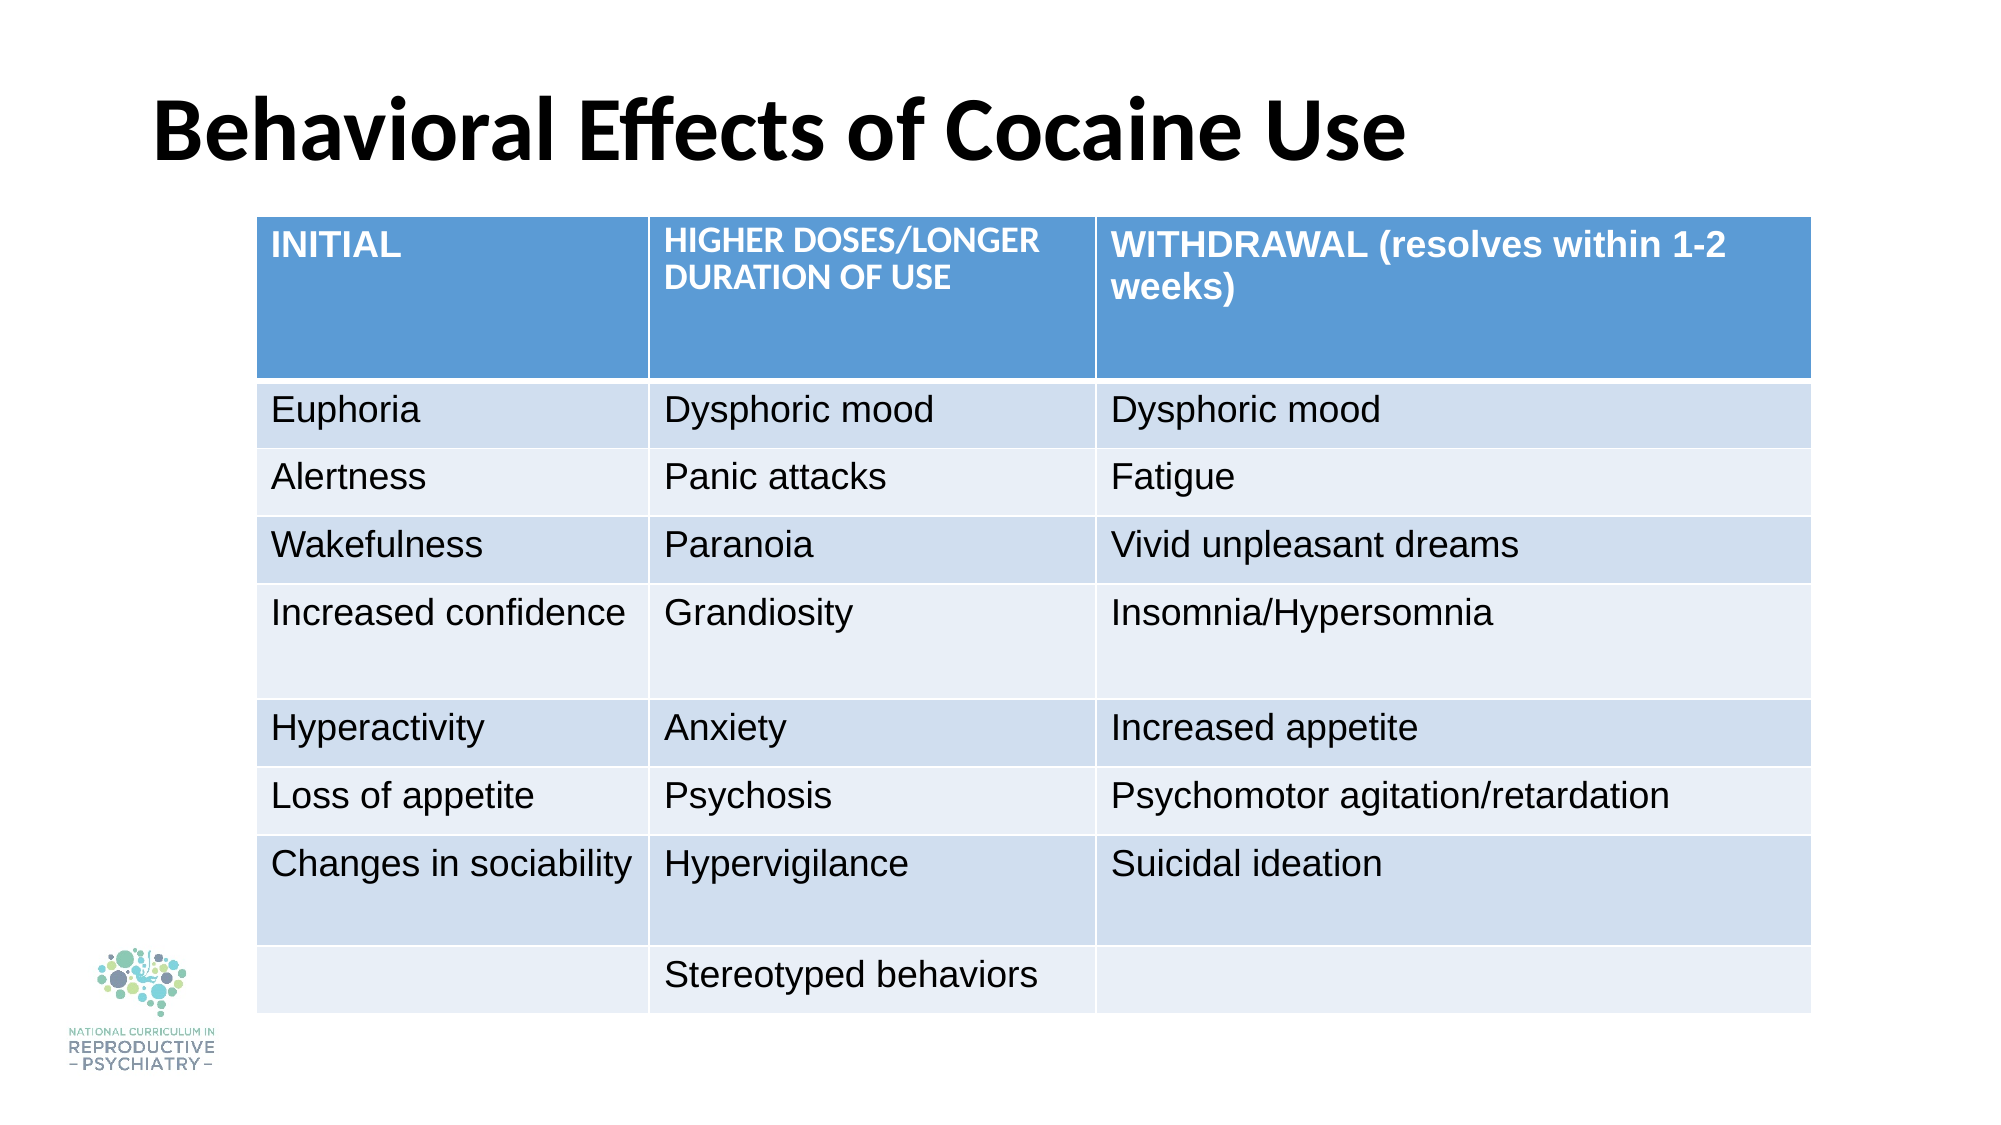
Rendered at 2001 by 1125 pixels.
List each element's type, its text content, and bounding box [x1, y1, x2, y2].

table_cell [257, 947, 648, 1013]
table_cell Fatigue [1097, 449, 1811, 515]
picture [0, 900, 237, 1125]
table_cell Increased confidence [257, 585, 648, 698]
table_header HIGHER DOSES/LONGER DURATION OF USE [650, 217, 1095, 378]
table_cell Hypervigilance [650, 836, 1095, 945]
table_cell Panic attacks [650, 449, 1095, 515]
table_cell Dysphoric mood [650, 384, 1095, 448]
table_header WITHDRAWAL (resolves within 1-2 weeks) [1097, 217, 1811, 378]
table_cell Anxiety [650, 700, 1095, 766]
table_cell Grandiosity [650, 585, 1095, 698]
table_cell Loss of appetite [257, 768, 648, 834]
title Behavioral Effects of Cocaine Use [137, 22, 2000, 240]
table_cell Stereotyped behaviors [650, 947, 1095, 1013]
table_cell Alertness [257, 449, 648, 515]
table_cell Vivid unpleasant dreams [1097, 517, 1811, 583]
table_cell Suicidal ideation [1097, 836, 1811, 945]
table_cell Dysphoric mood [1097, 384, 1811, 448]
table_cell Psychosis [650, 768, 1095, 834]
table_cell Hyperactivity [257, 700, 648, 766]
table_cell Increased appetite [1097, 700, 1811, 766]
table_header INITIAL [257, 217, 648, 378]
table_cell Psychomotor agitation/retardation [1097, 768, 1811, 834]
table_cell [1097, 947, 1811, 1013]
table_cell Euphoria [257, 384, 648, 448]
table_cell Wakefulness [257, 517, 648, 583]
table_cell Changes in sociability [257, 836, 648, 945]
table_cell Insomnia/Hypersomnia [1097, 585, 1811, 698]
table_cell Paranoia [650, 517, 1095, 583]
